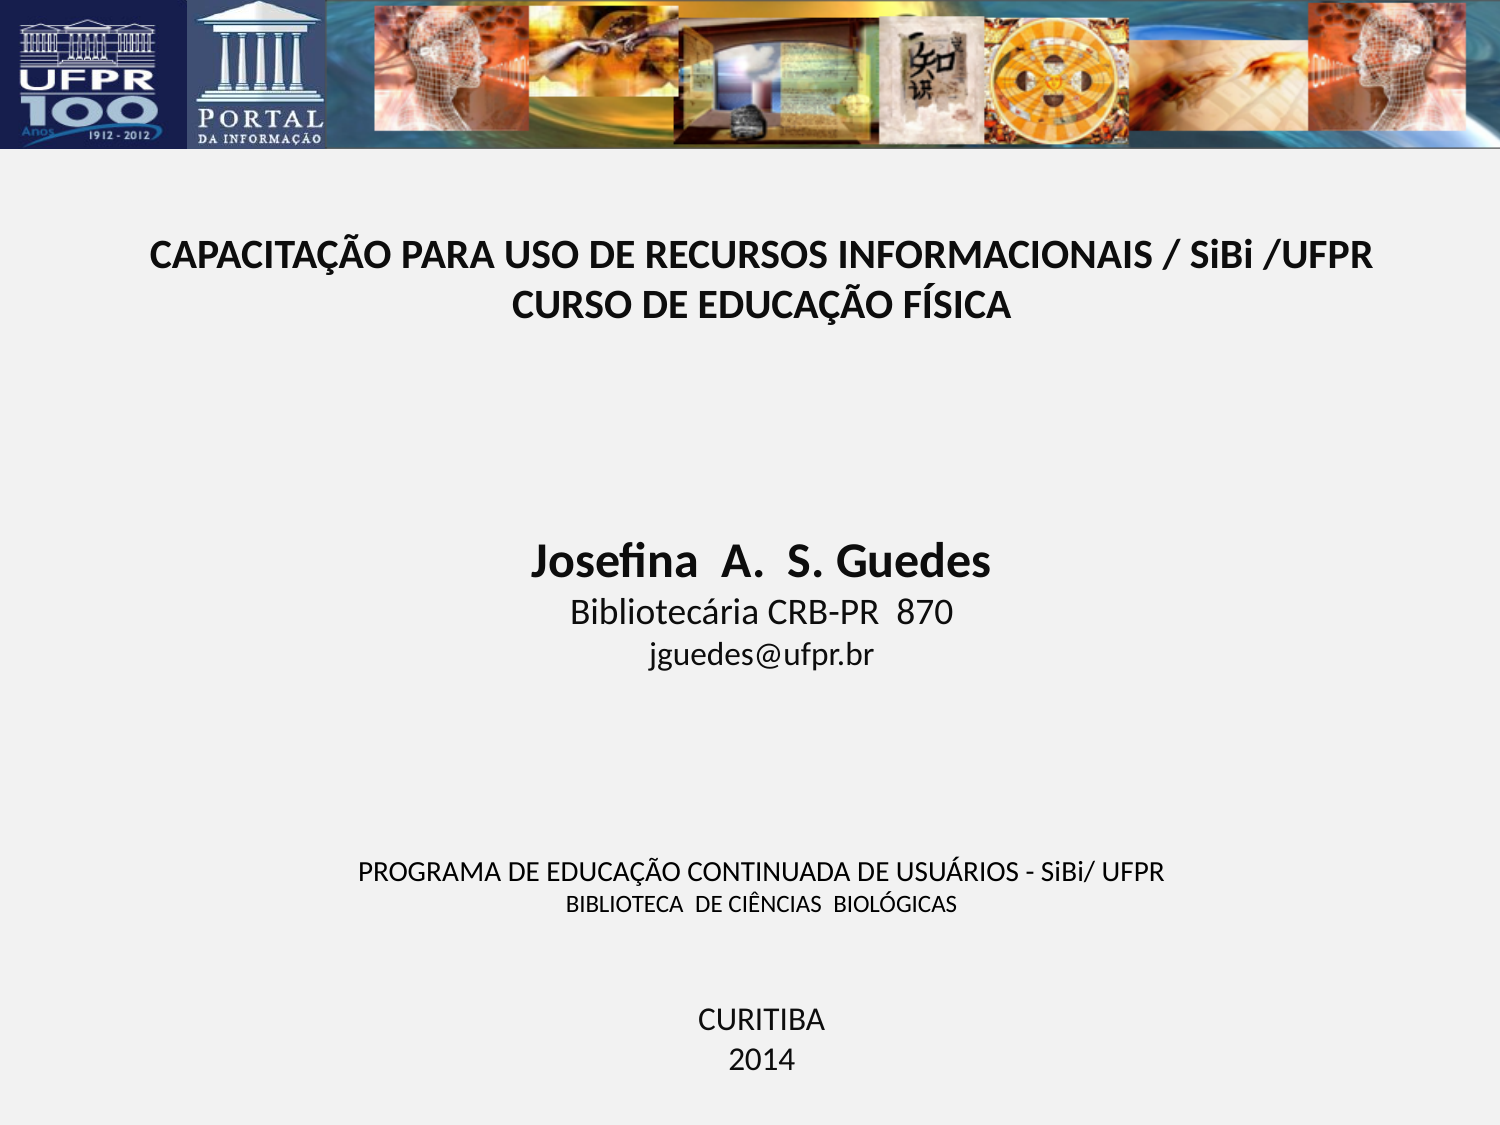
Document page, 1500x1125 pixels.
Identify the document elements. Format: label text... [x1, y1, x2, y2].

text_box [0, 0, 1500, 150]
text_box CAPACITAÇÃO PARA USO DE RECURSOS INFORMACIONAIS / SiBi /UFPR CURSO DE EDUCAÇÃO FÍSICA Josefina A. S. Guedes Bibliotecária CRB-PR 870 jguedes@ufpr.br PROGRAMA DE EDUCAÇÃO CONTINUADA DE USUÁRIOS - SiBi/ UFPR BIBLIOTECA DE CIÊNCIAS BIOLÓGICAS CURITIBA 2014 [88, 219, 1436, 1085]
